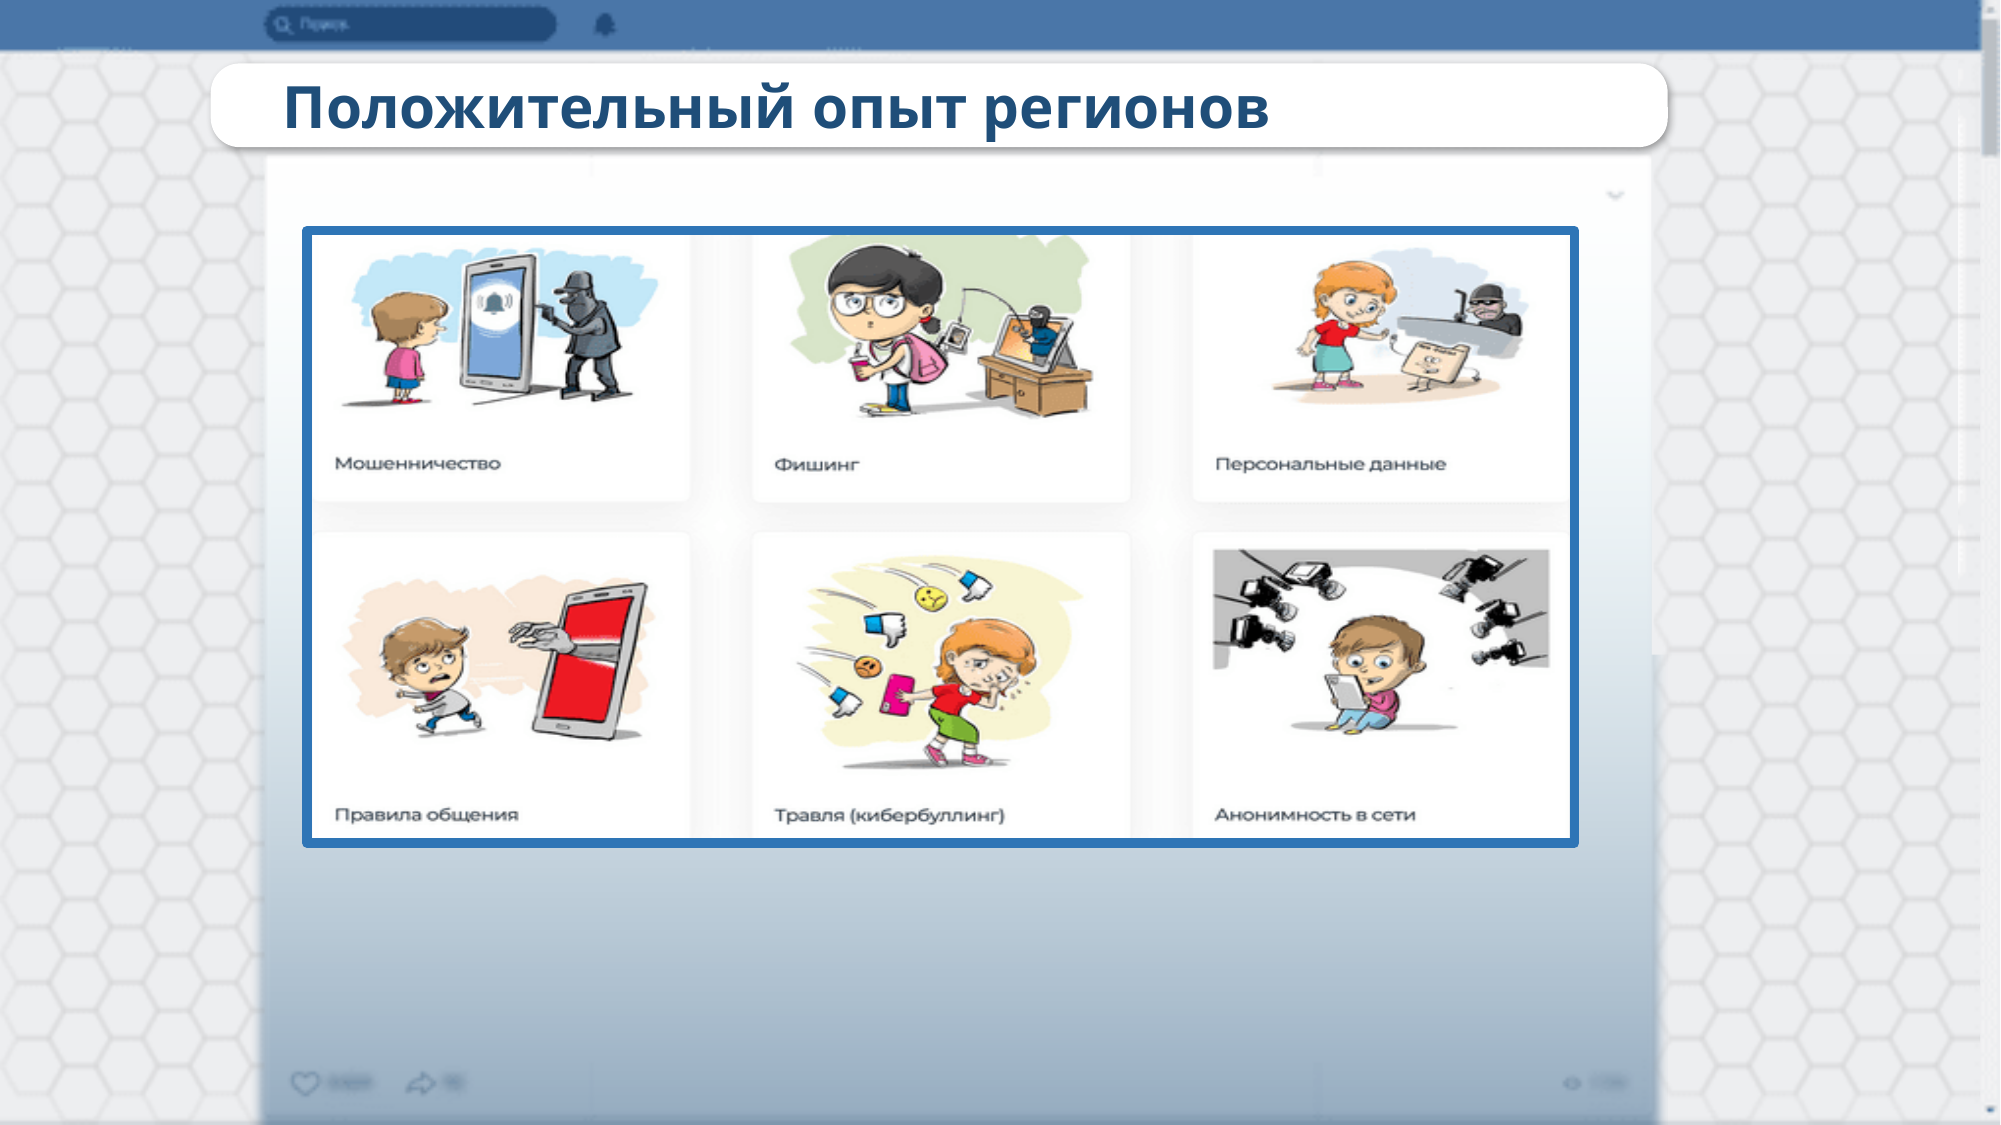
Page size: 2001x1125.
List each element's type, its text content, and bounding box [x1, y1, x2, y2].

title Положительный опыт регионов [267, 75, 1636, 134]
picture [311, 235, 1570, 839]
picture [0, 0, 2001, 1125]
text_box [265, 62, 1653, 149]
text_box [268, 171, 1651, 1125]
